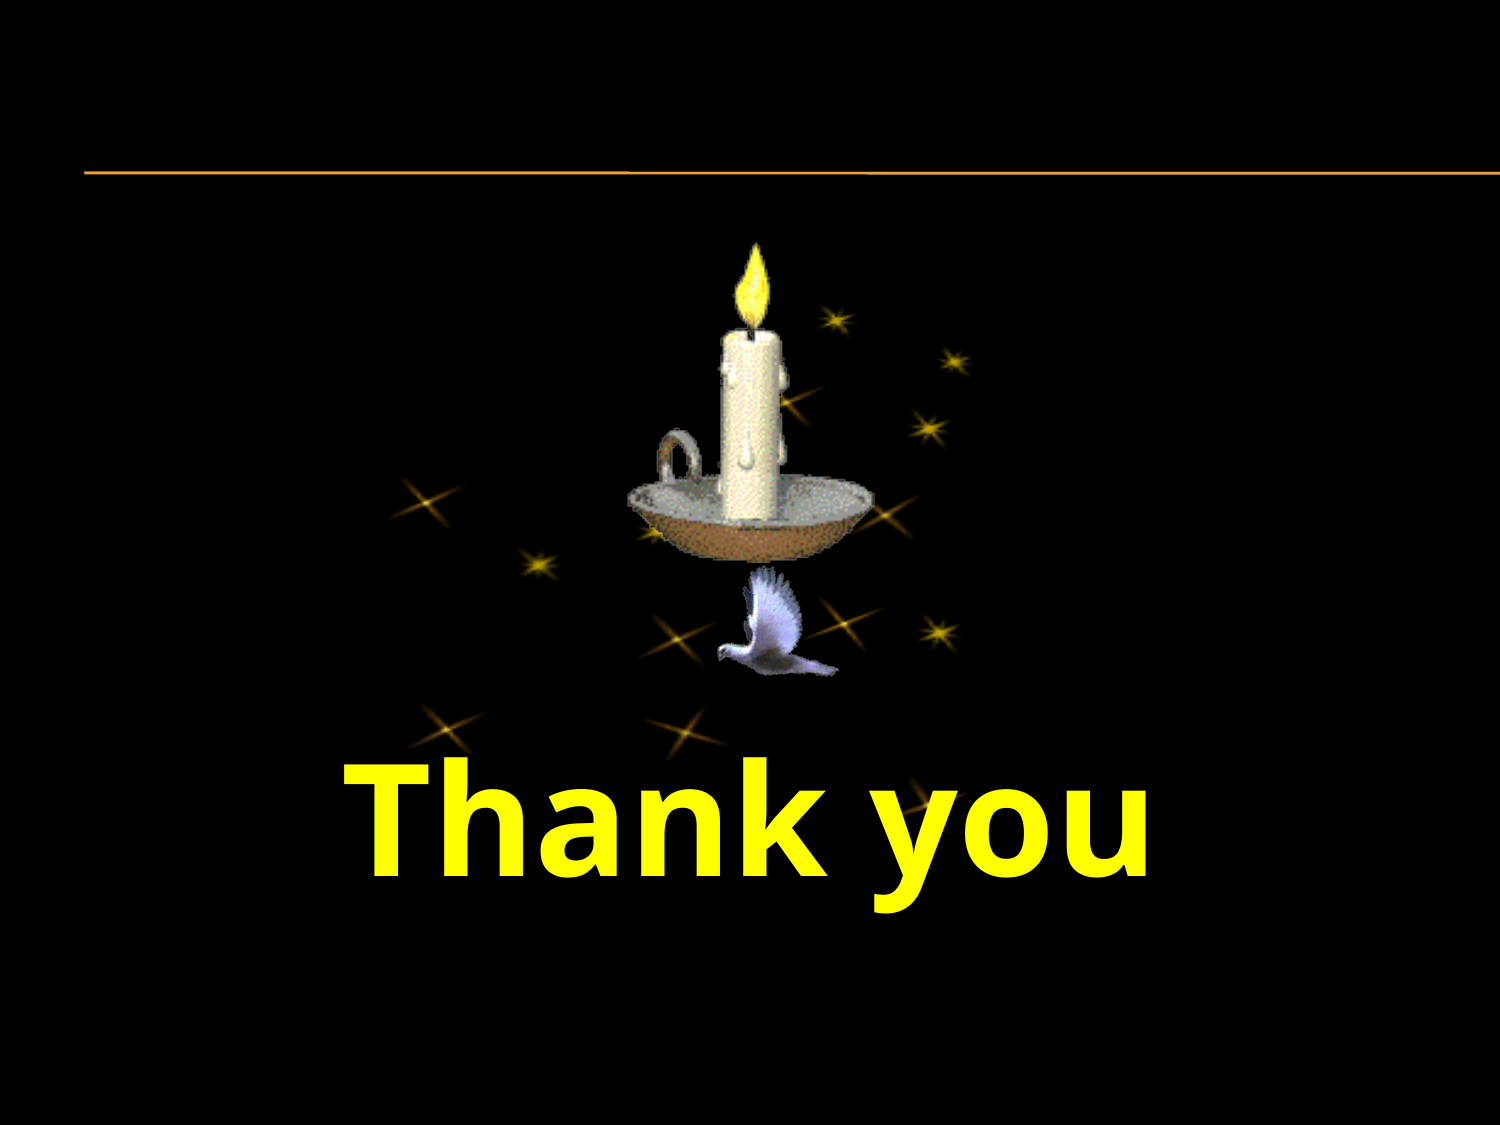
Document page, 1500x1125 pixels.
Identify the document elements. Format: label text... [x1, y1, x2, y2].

text_box Thank you [149, 712, 1350, 915]
picture [299, 222, 1188, 863]
